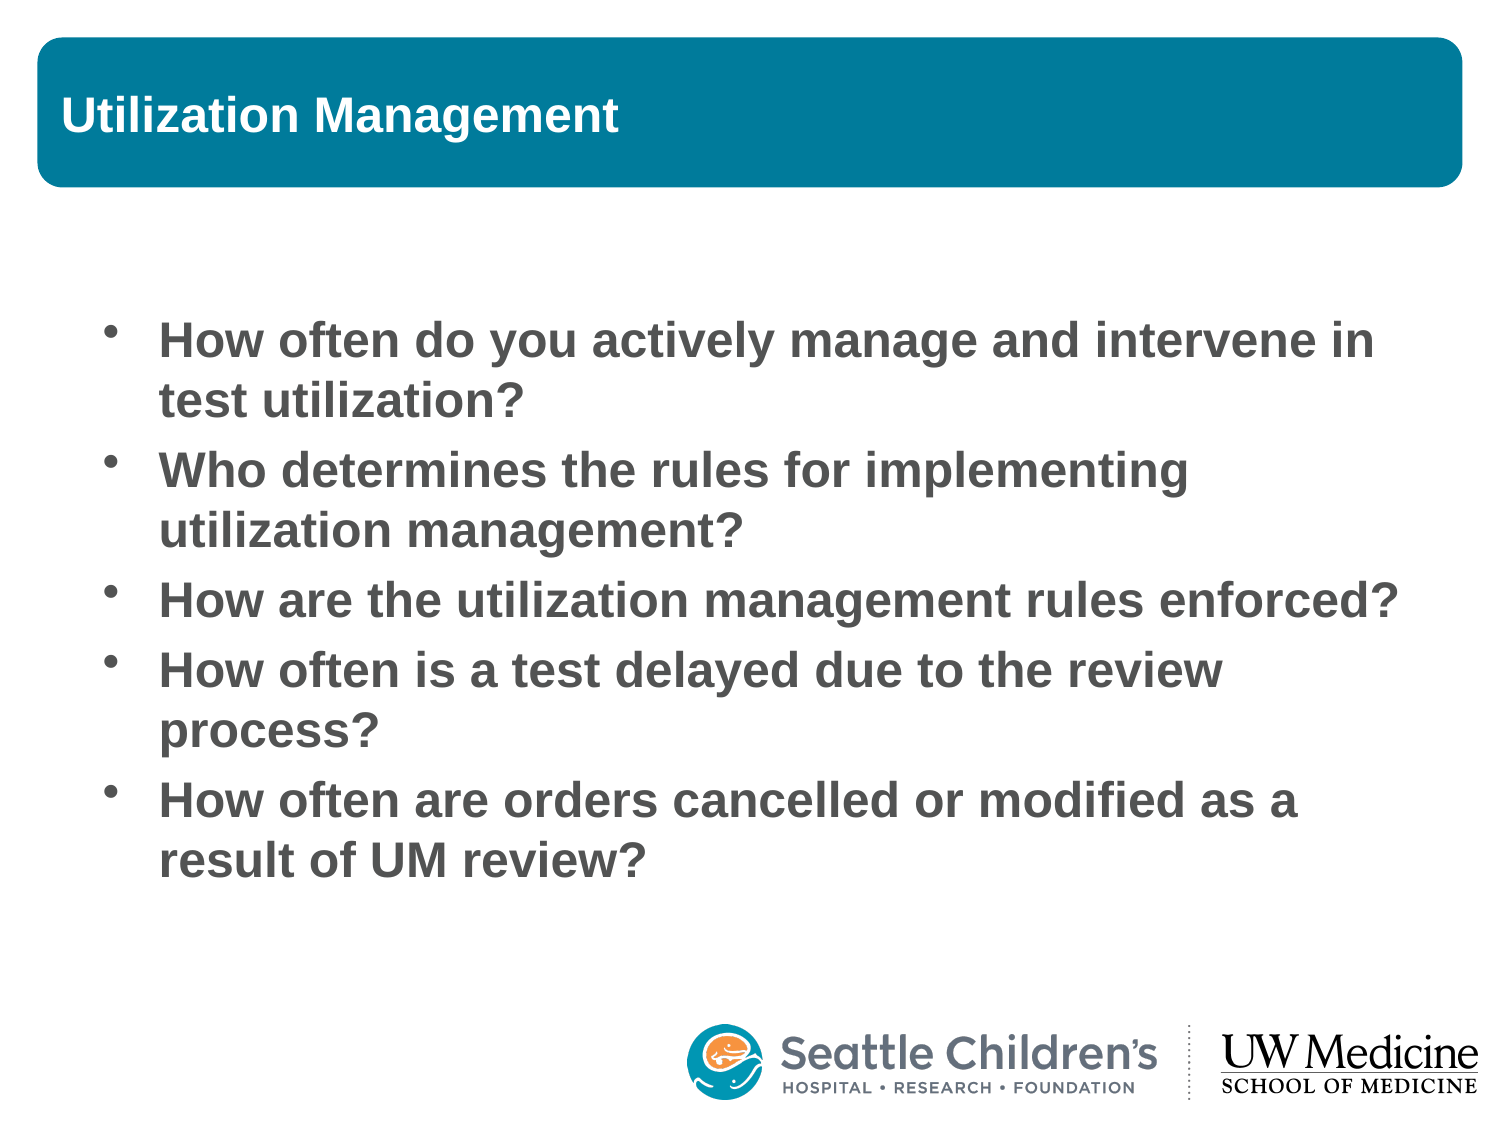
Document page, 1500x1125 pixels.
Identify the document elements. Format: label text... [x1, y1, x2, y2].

picture [687, 1024, 1478, 1100]
list How often do you actively manage and intervene in test utilization? Who determines the rules for implementing utilization management? How are the utilization management rules enforced? How often is a test delayed due to the review process? How often are orders cancelled or modified as a result of UM review? [87, 299, 1426, 976]
title Utilization Management [45, 74, 1434, 276]
